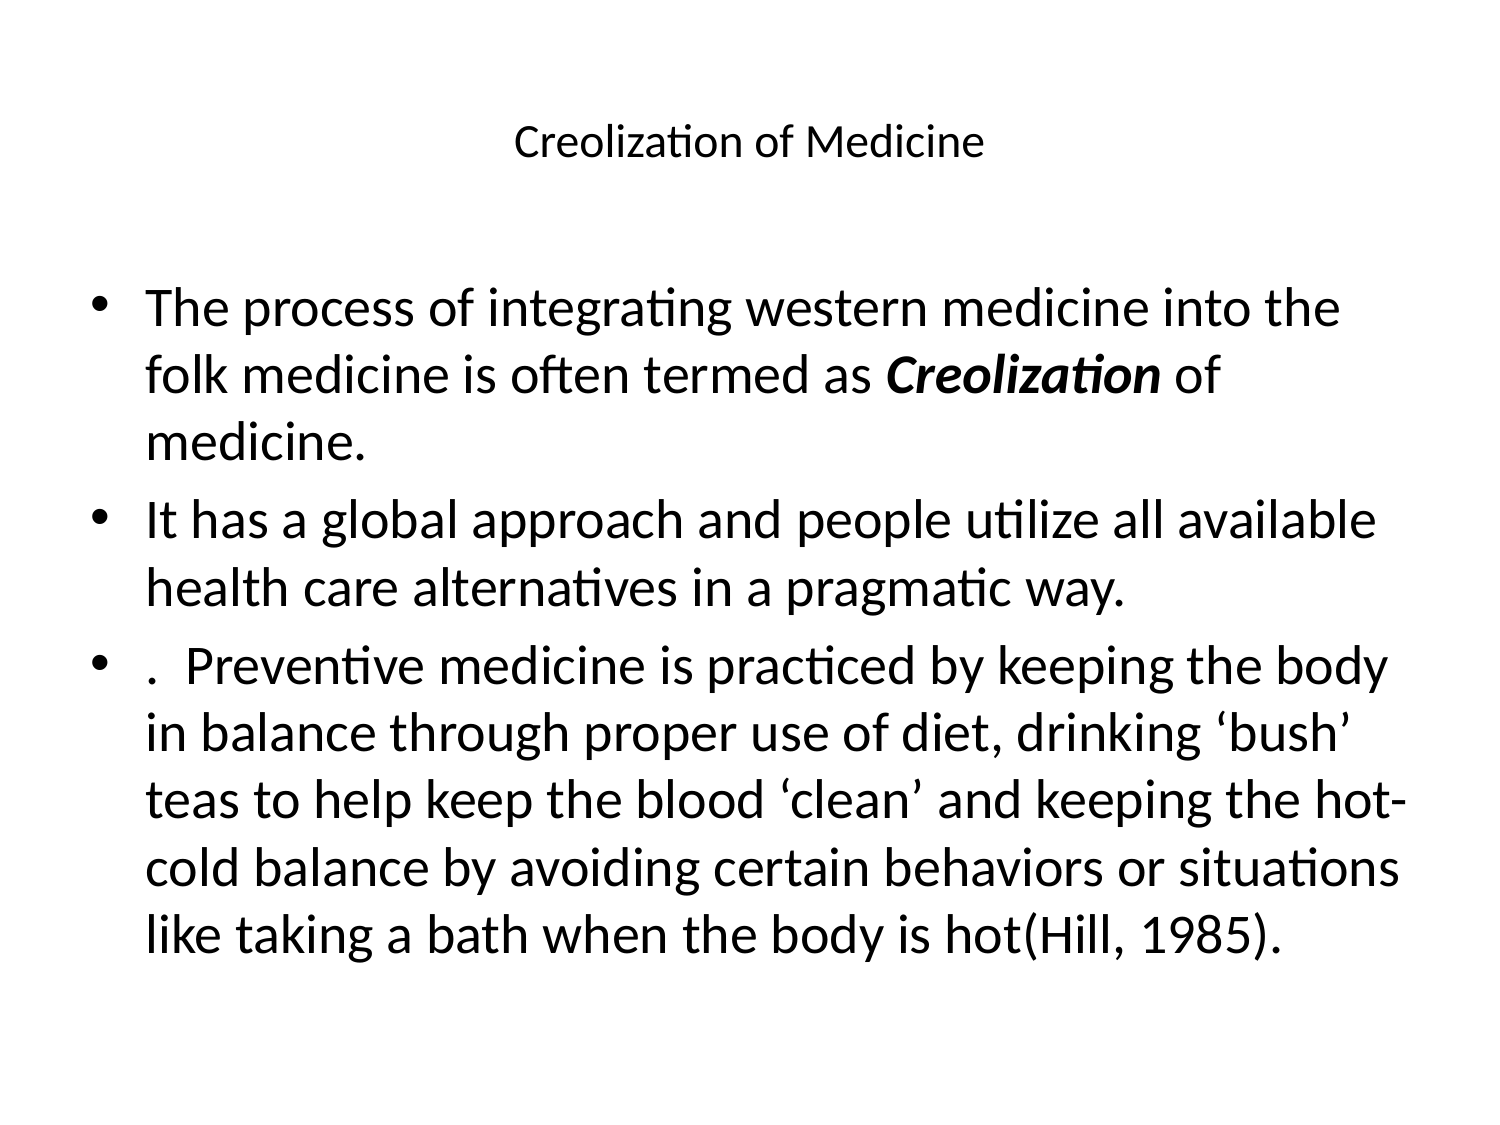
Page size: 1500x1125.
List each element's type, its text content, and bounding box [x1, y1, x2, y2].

title Creolization of Medicine [75, 45, 1425, 233]
list The process of integrating western medicine into the folk medicine is often termed as Creolization of medicine. It has a global approach and people utilize all available health care alternatives in a pragmatic way. . Preventive medicine is practiced by keeping the body in balance through proper use of diet, drinking ‘bush’ teas to help keep the blood ‘clean’ and keeping the hot-cold balance by avoiding certain behaviors or situations like taking a bath when the body is hot(Hill, 1985). [75, 262, 1425, 1005]
